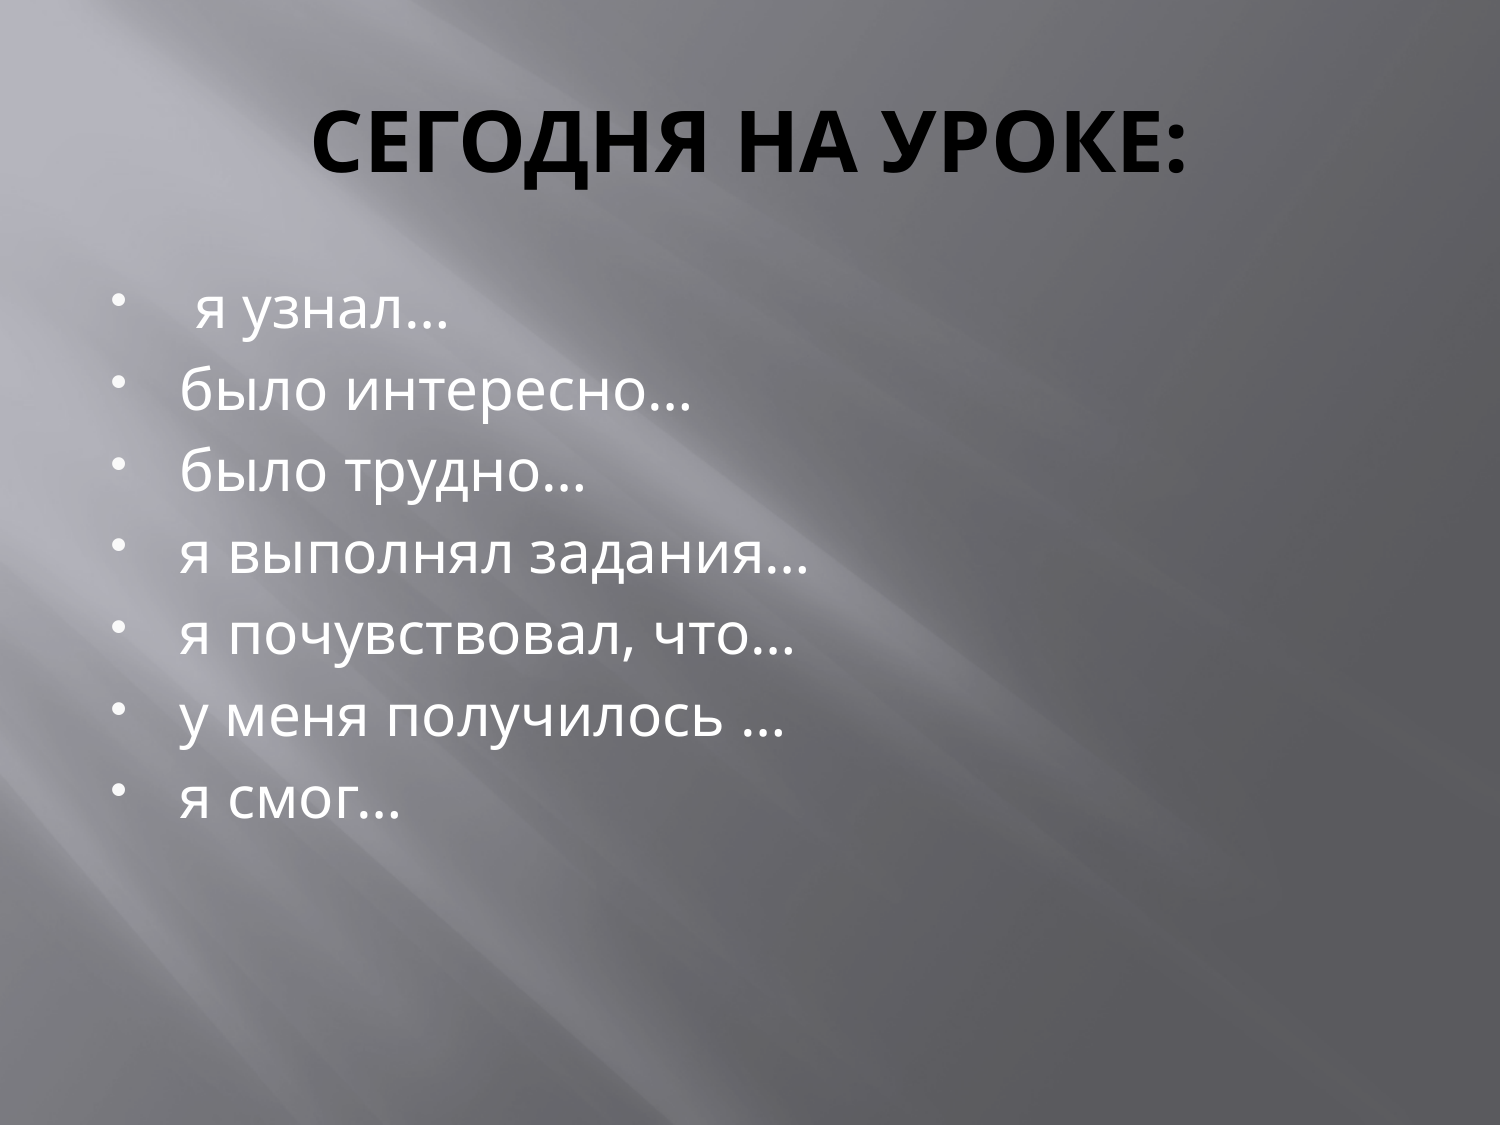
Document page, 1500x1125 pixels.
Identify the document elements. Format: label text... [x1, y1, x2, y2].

title СЕГОДНЯ НА УРОКЕ: [75, 45, 1425, 233]
list я узнал… было интересно… было трудно… я выполнял задания… я почувствовал, что… у меня получилось … я смог… [75, 262, 1425, 1035]
